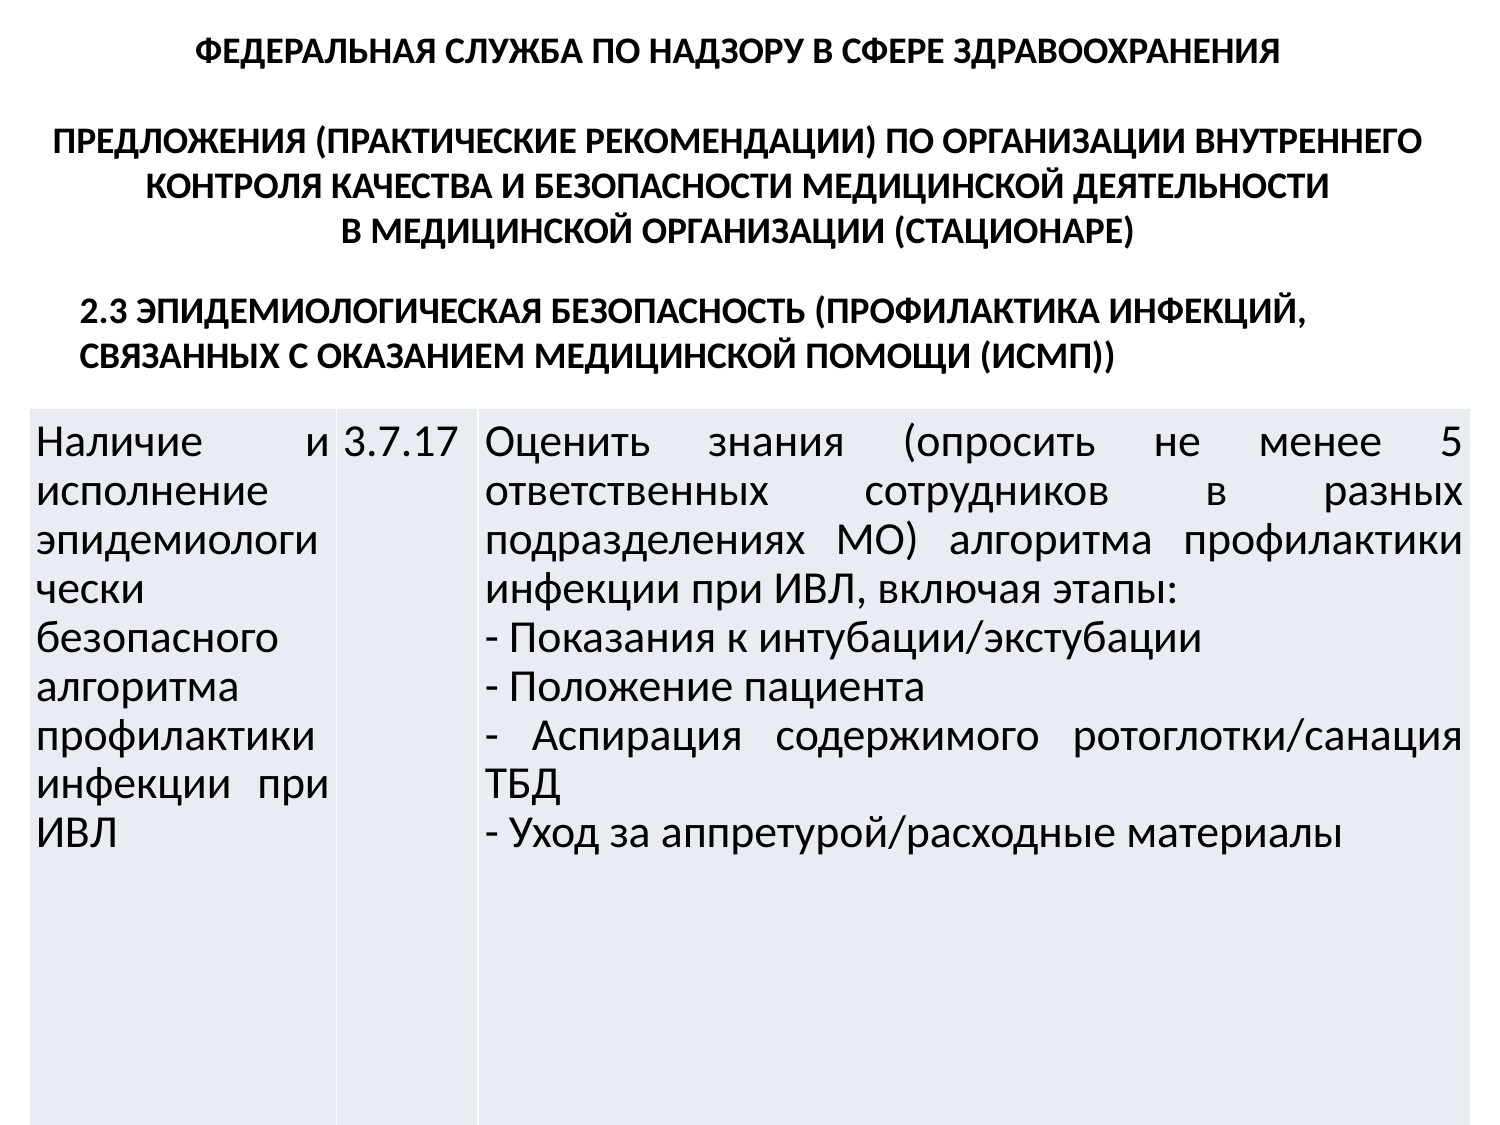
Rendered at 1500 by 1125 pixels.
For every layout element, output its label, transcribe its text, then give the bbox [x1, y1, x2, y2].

table_header Наличие и исполнение эпидемиологически безопасного алгоритма профилактики инфекции при ИВЛ [30, 409, 336, 1125]
table_header 3.7.17 [337, 409, 477, 1125]
table_header Оценить знания (опросить не менее 5 ответственных сотрудников в разных подразделениях МО) алгоритма профилактики инфекции при ИВЛ, включая этапы: - Показания к интубации/экстубации - Положение пациента - Аспирация содержимого ротоглотки/санация ТБД - Уход за аппретурой/расходные материалы [479, 409, 1470, 1125]
text_box 2.3 ЭПИДЕМИОЛОГИЧЕСКАЯ БЕЗОПАСНОСТЬ (ПРОФИЛАКТИКА ИНФЕКЦИЙ, СВЯЗАННЫХ С ОКАЗАНИЕМ МЕДИЦИНСКОЙ ПОМОЩИ (ИСМП)) [64, 278, 1447, 384]
text_box ФЕДЕРАЛЬНАЯ СЛУЖБА ПО НАДЗОРУ В СФЕРЕ ЗДРАВООХРАНЕНИЯ ПРЕДЛОЖЕНИЯ (ПРАКТИЧЕСКИЕ РЕКОМЕНДАЦИИ) ПО ОРГАНИЗАЦИИ ВНУТРЕННЕГО КОНТРОЛЯ КАЧЕСТВА И БЕЗОПАСНОСТИ МЕДИЦИНСКОЙ ДЕЯТЕЛЬНОСТИ В МЕДИЦИНСКОЙ ОРГАНИЗАЦИИ (СТАЦИОНАРЕ) [29, 19, 1447, 259]
